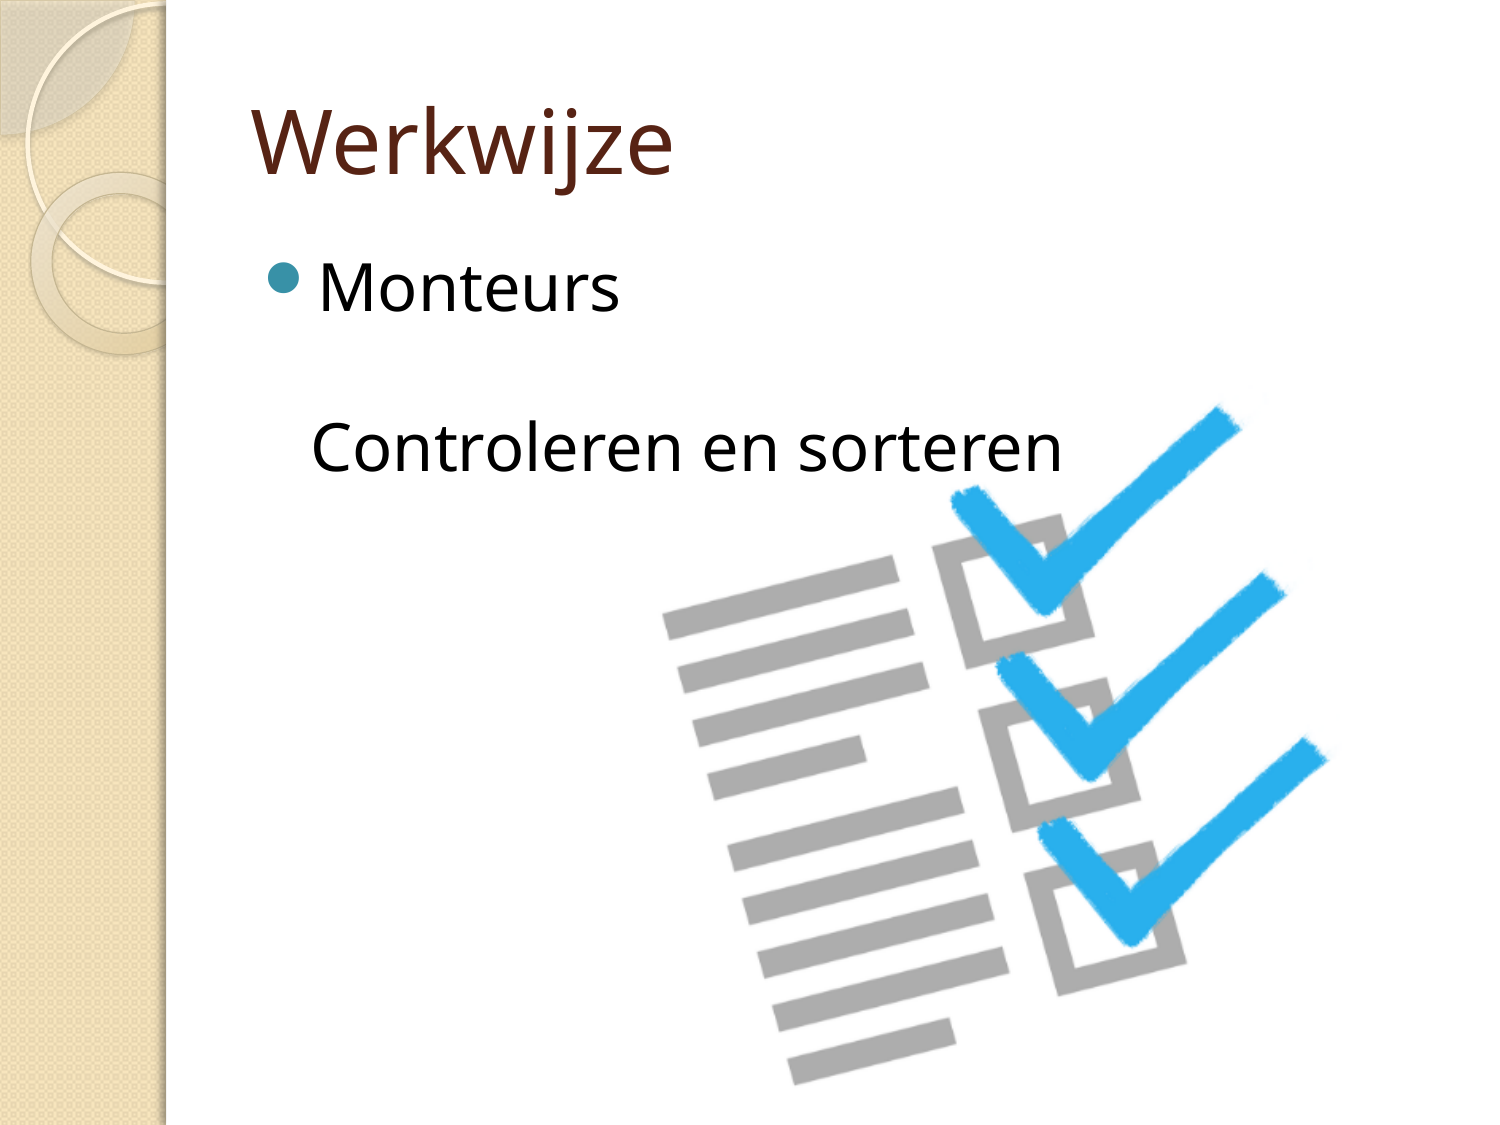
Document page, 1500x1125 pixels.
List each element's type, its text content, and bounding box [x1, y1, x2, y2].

title Werkwijze [235, 45, 1466, 233]
list Monteurs Controleren en sorteren [235, 237, 1466, 1025]
picture [596, 385, 1344, 1096]
